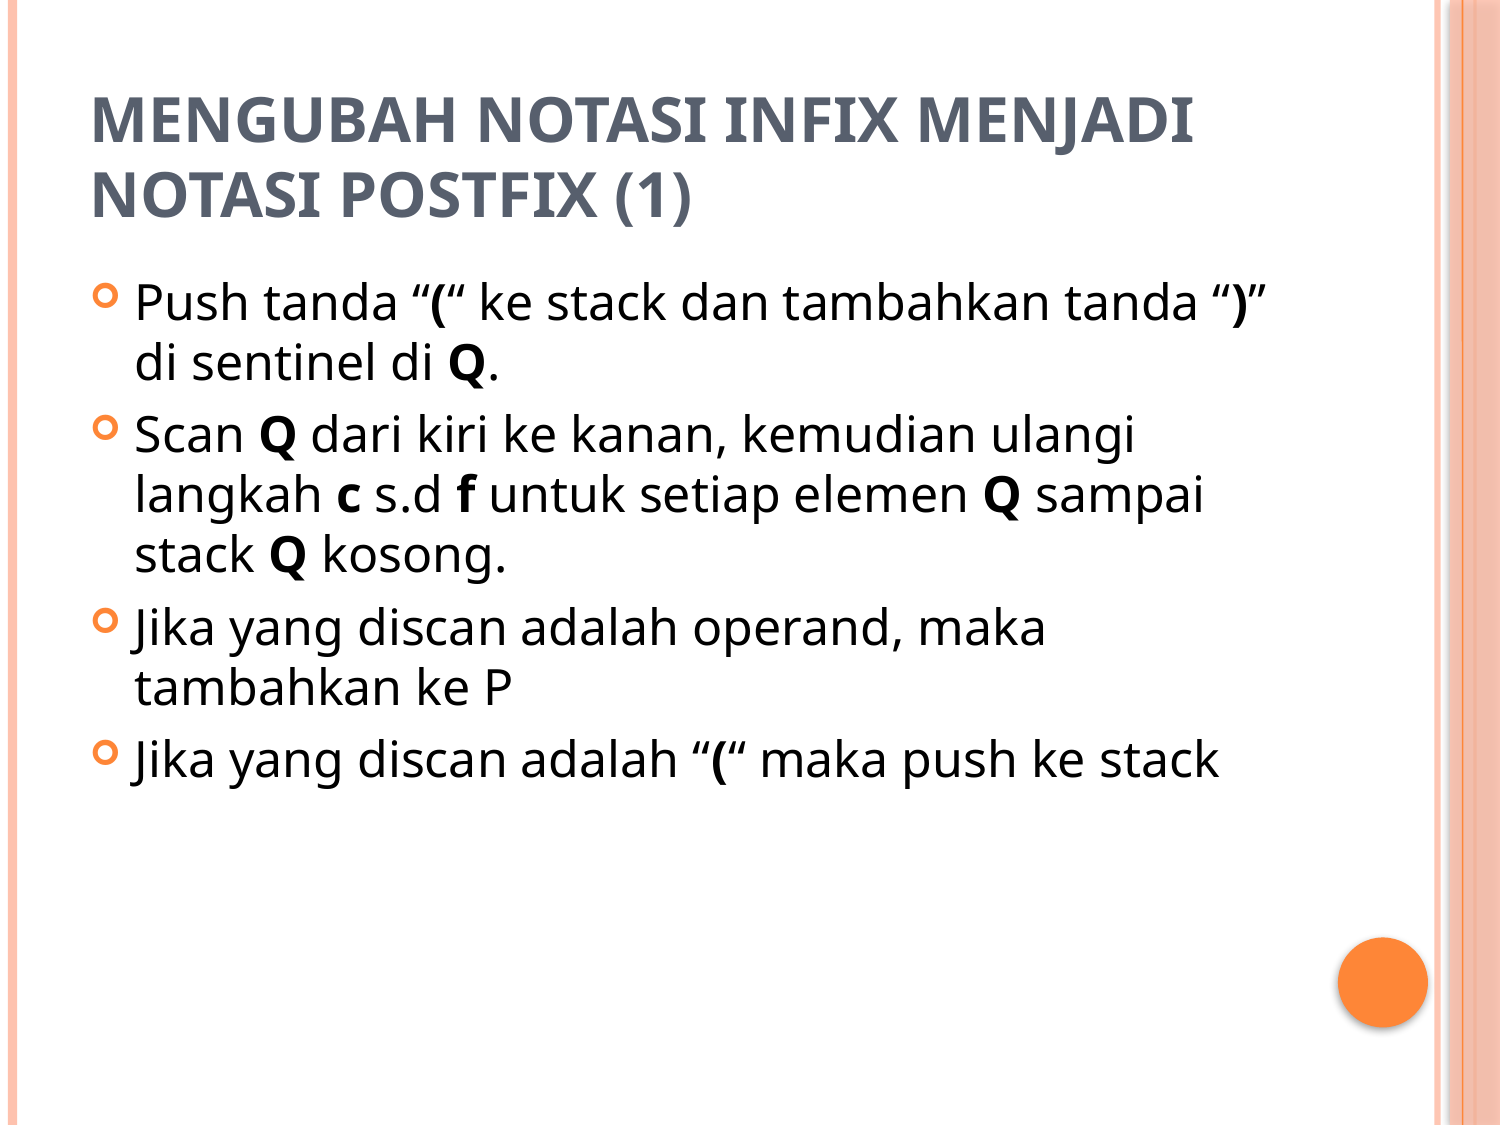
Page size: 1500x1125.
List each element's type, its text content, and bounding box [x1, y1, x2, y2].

title Mengubah Notasi Infix menjadi Notasi Postfix (1) [75, 50, 1300, 238]
list Push tanda “(“ ke stack dan tambahkan tanda “)” di sentinel di Q. Scan Q dari kiri ke kanan, kemudian ulangi langkah c s.d f untuk setiap elemen Q sampai stack Q kosong. Jika yang discan adalah operand, maka tambahkan ke P Jika yang discan adalah “(“ maka push ke stack [75, 262, 1300, 1062]
